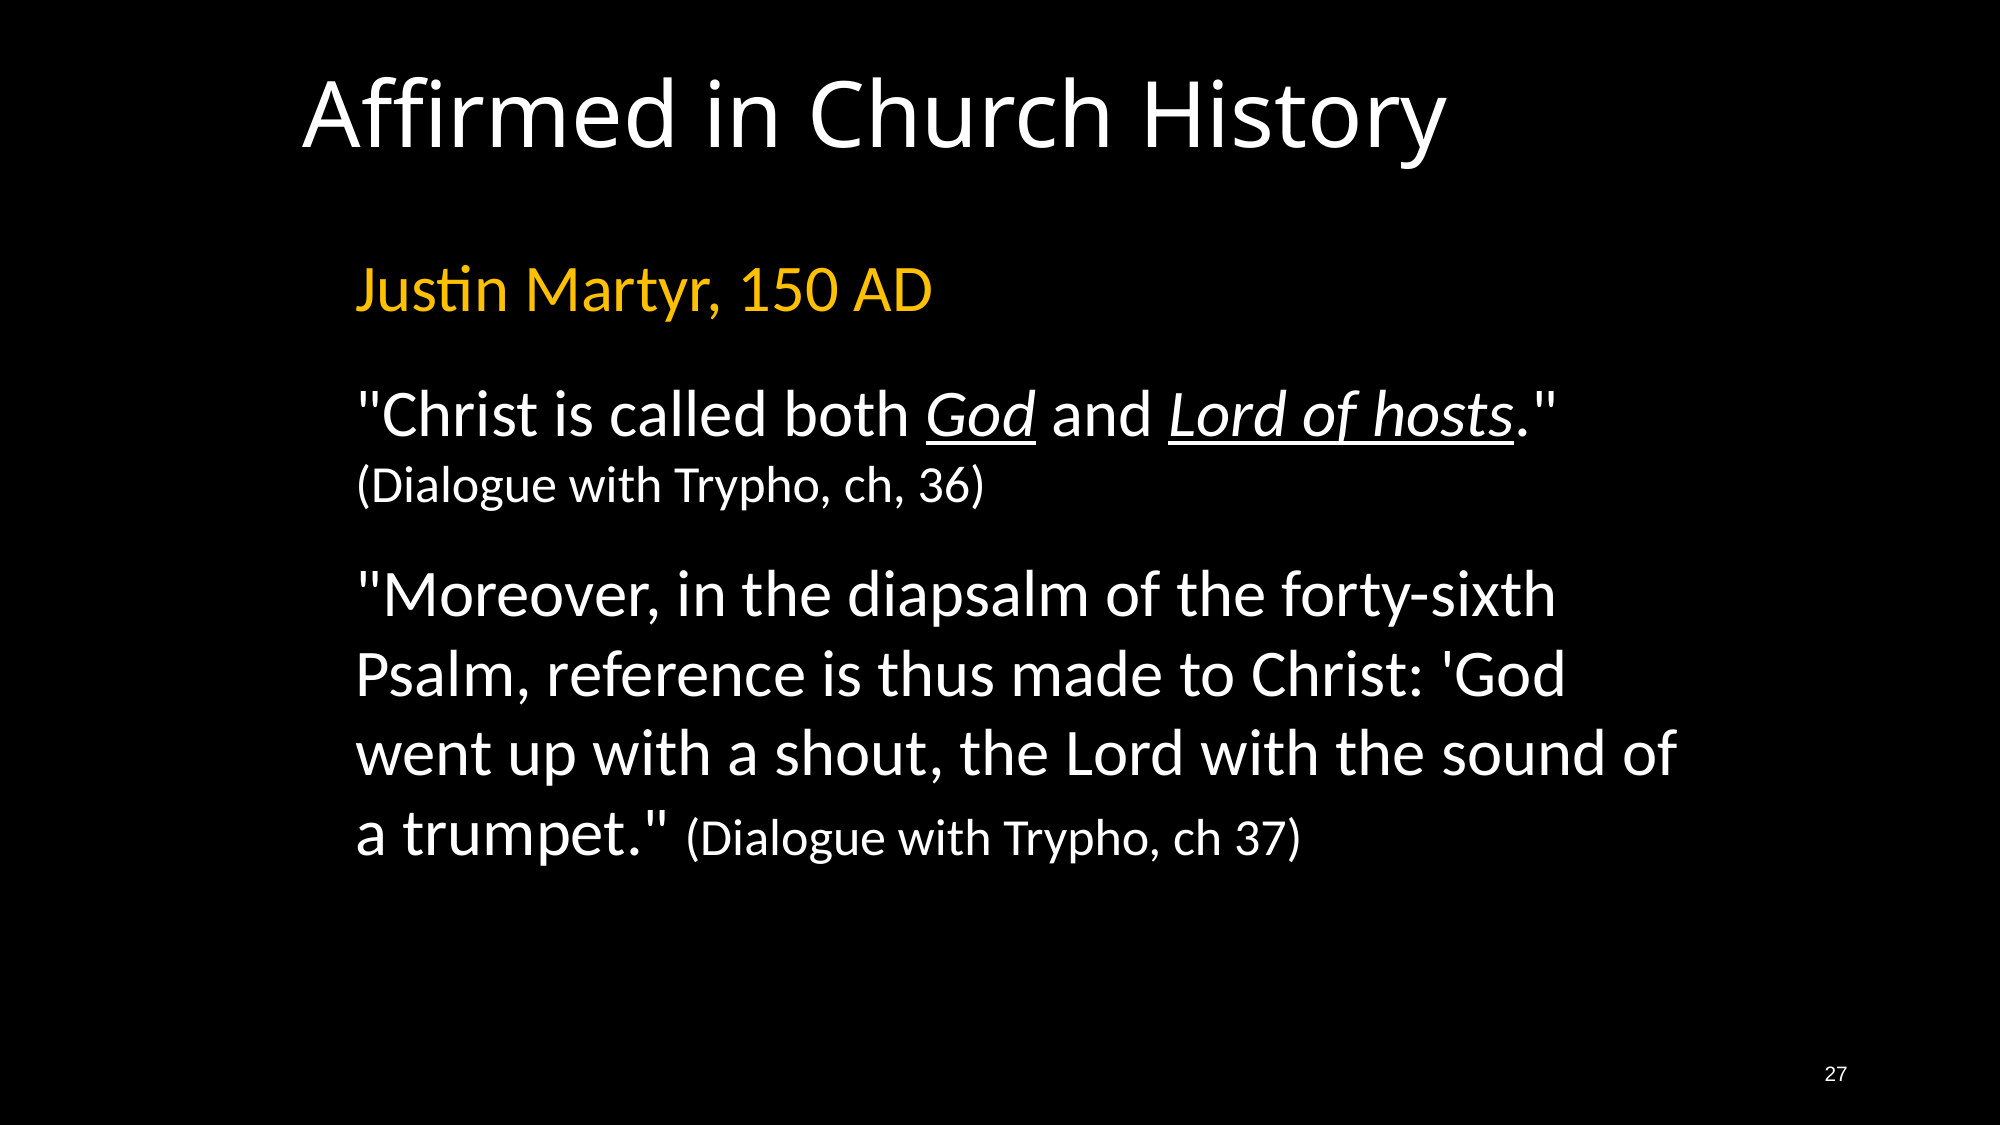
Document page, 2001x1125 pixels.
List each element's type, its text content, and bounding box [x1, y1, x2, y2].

slide_number 27 [1412, 1042, 1863, 1103]
text_box Justin Martyr, 150 AD "Christ is called both God and Lord of hosts." (Dialogue with Trypho, ch, 36) "Moreover, in the diapsalm of the forty-sixth Psalm, reference is thus made to Christ: 'God went up with a shout, the Lord with the sound of a trumpet." (Dialogue with Trypho, ch 37) [340, 237, 1697, 888]
title Affirmed in Church History [287, 5, 1750, 231]
